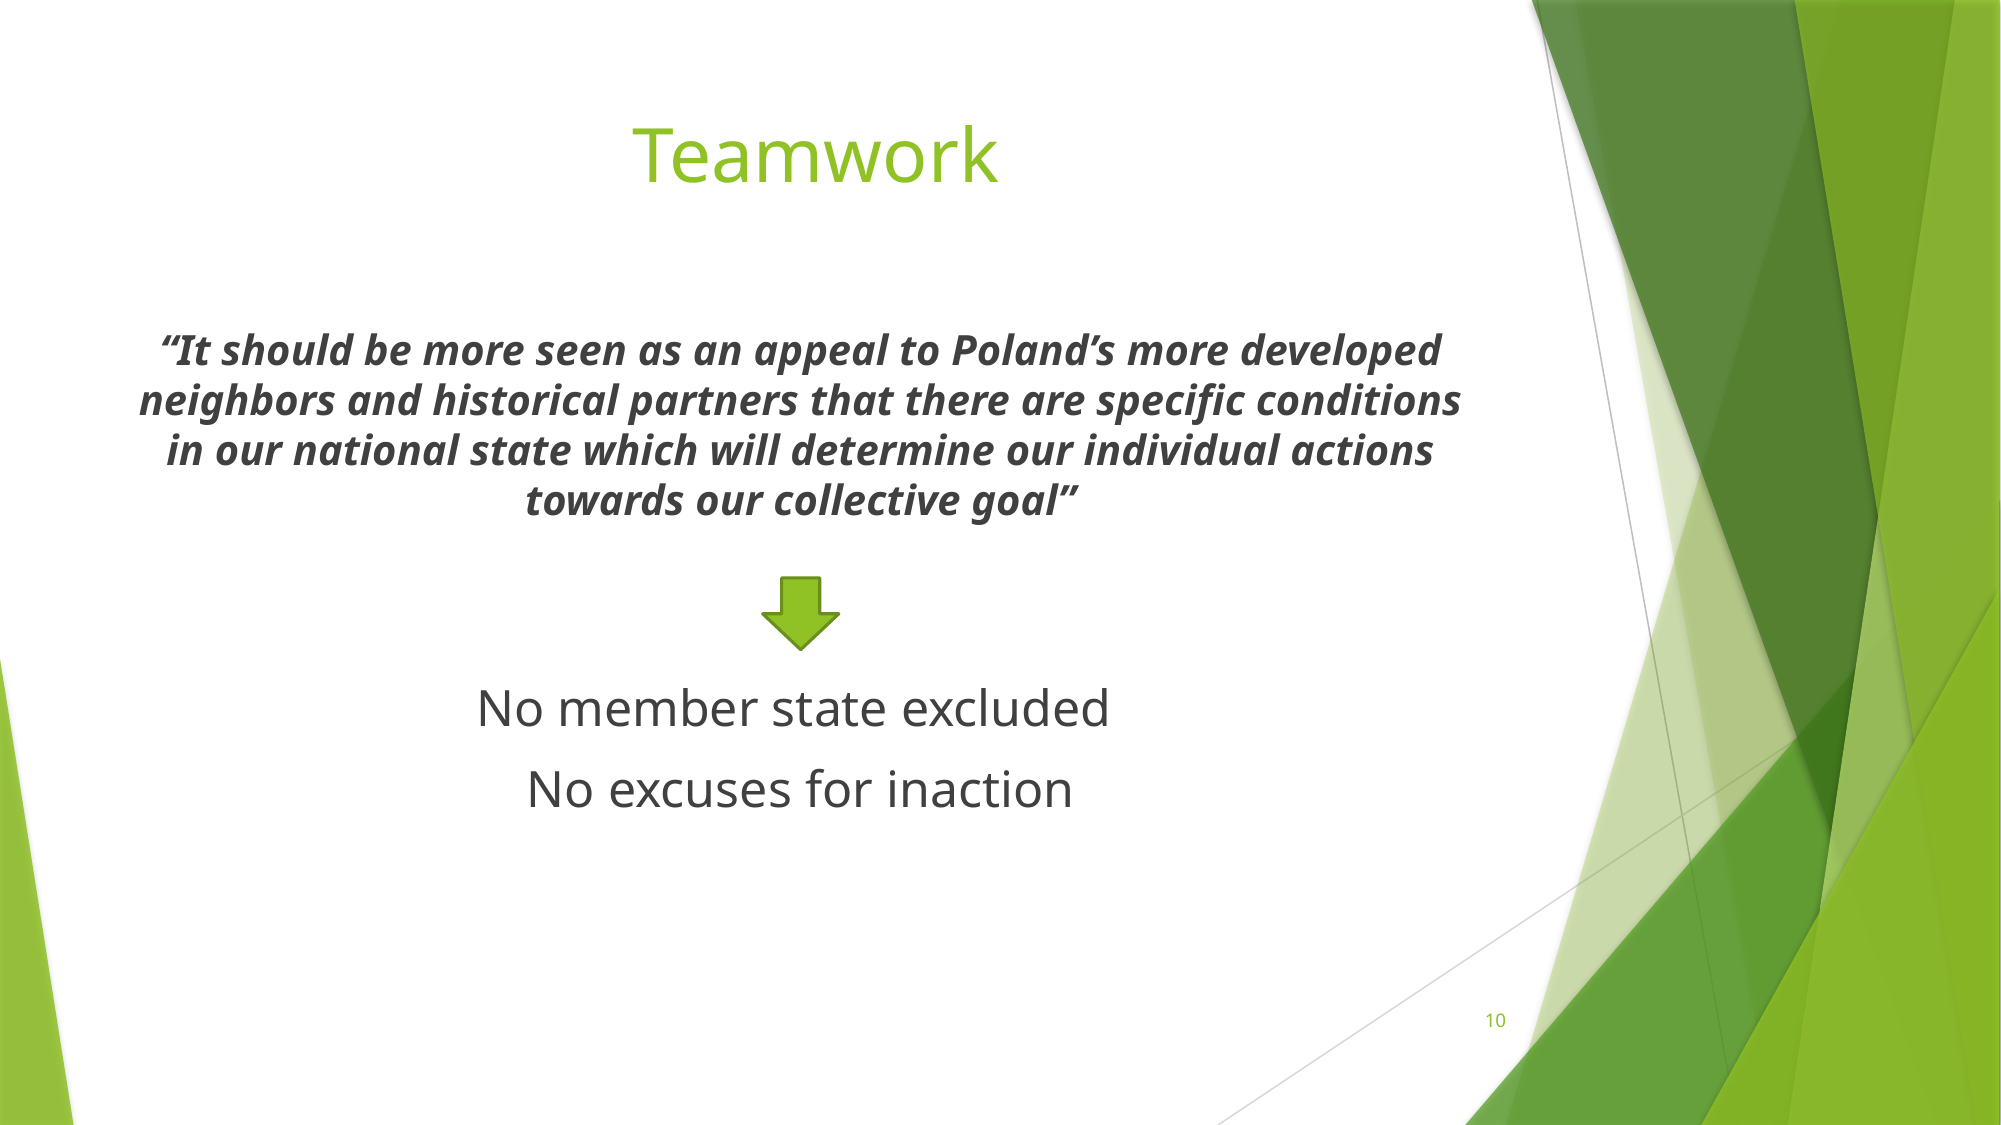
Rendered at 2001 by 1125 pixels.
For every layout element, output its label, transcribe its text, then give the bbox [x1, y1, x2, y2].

slide_number 10 [1409, 991, 1522, 1051]
list “It should be more seen as an appeal to Poland’s more developed neighbors and historical partners that there are specific conditions in our national state which will determine our individual actions towards our collective goal” No member state excluded No excuses for inaction [111, 316, 1491, 991]
text_box [761, 576, 841, 651]
title Teamwork [111, 99, 1522, 317]
